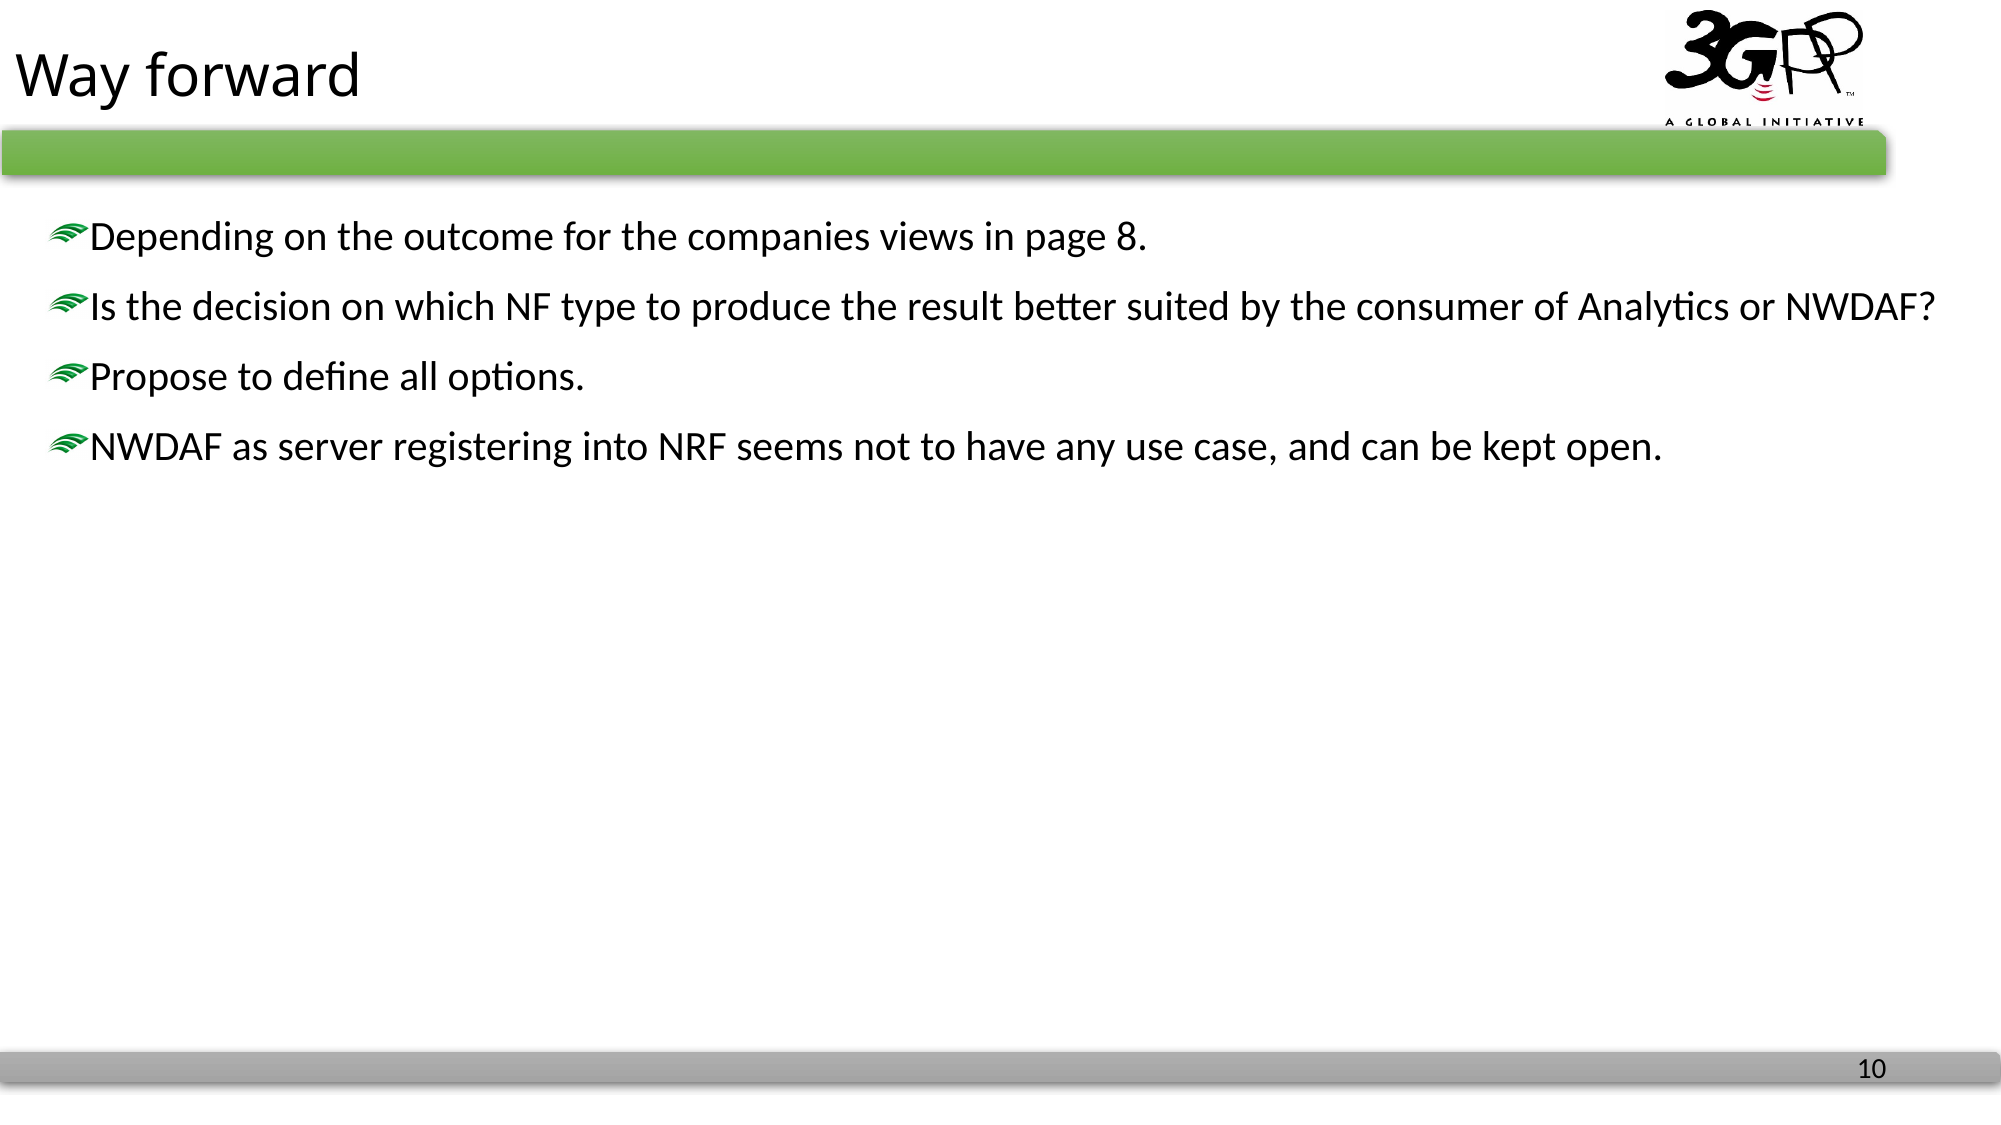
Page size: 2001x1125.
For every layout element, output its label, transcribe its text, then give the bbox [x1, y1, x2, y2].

list Depending on the outcome for the companies views in page 8. Is the decision on which NF type to produce the result better suited by the consumer of Analytics or NWDAF? Propose to define all options. NWDAF as server registering into NRF seems not to have any use case, and can be kept open. [30, 206, 1984, 966]
picture [45, 429, 90, 460]
title Way forward [0, 0, 1725, 187]
picture [45, 359, 90, 389]
picture [1725, 10, 1863, 126]
picture [45, 219, 90, 249]
picture [45, 289, 90, 319]
